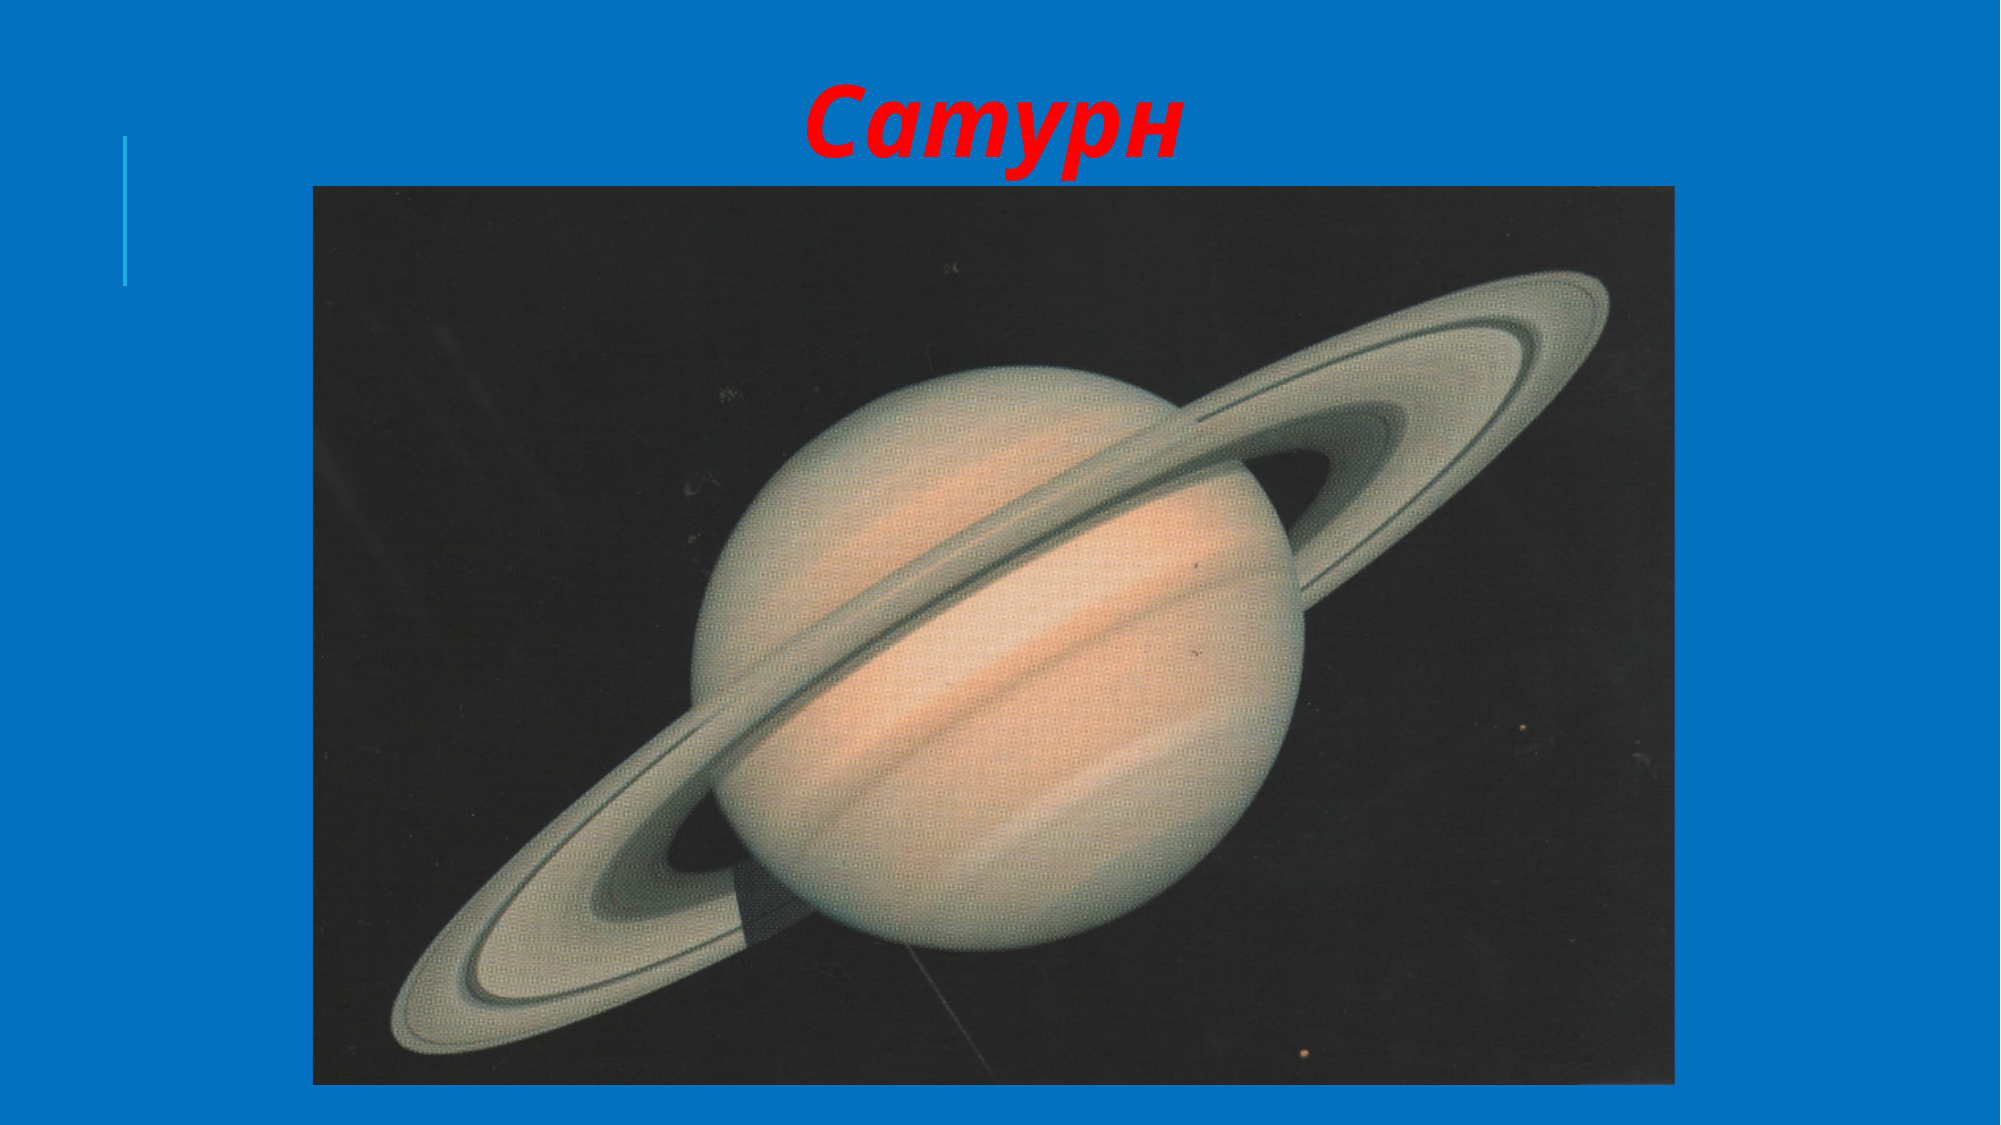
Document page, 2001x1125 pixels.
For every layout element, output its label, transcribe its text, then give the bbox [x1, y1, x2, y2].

text_box Сатурн [417, 50, 1571, 181]
picture [312, 185, 1675, 1085]
